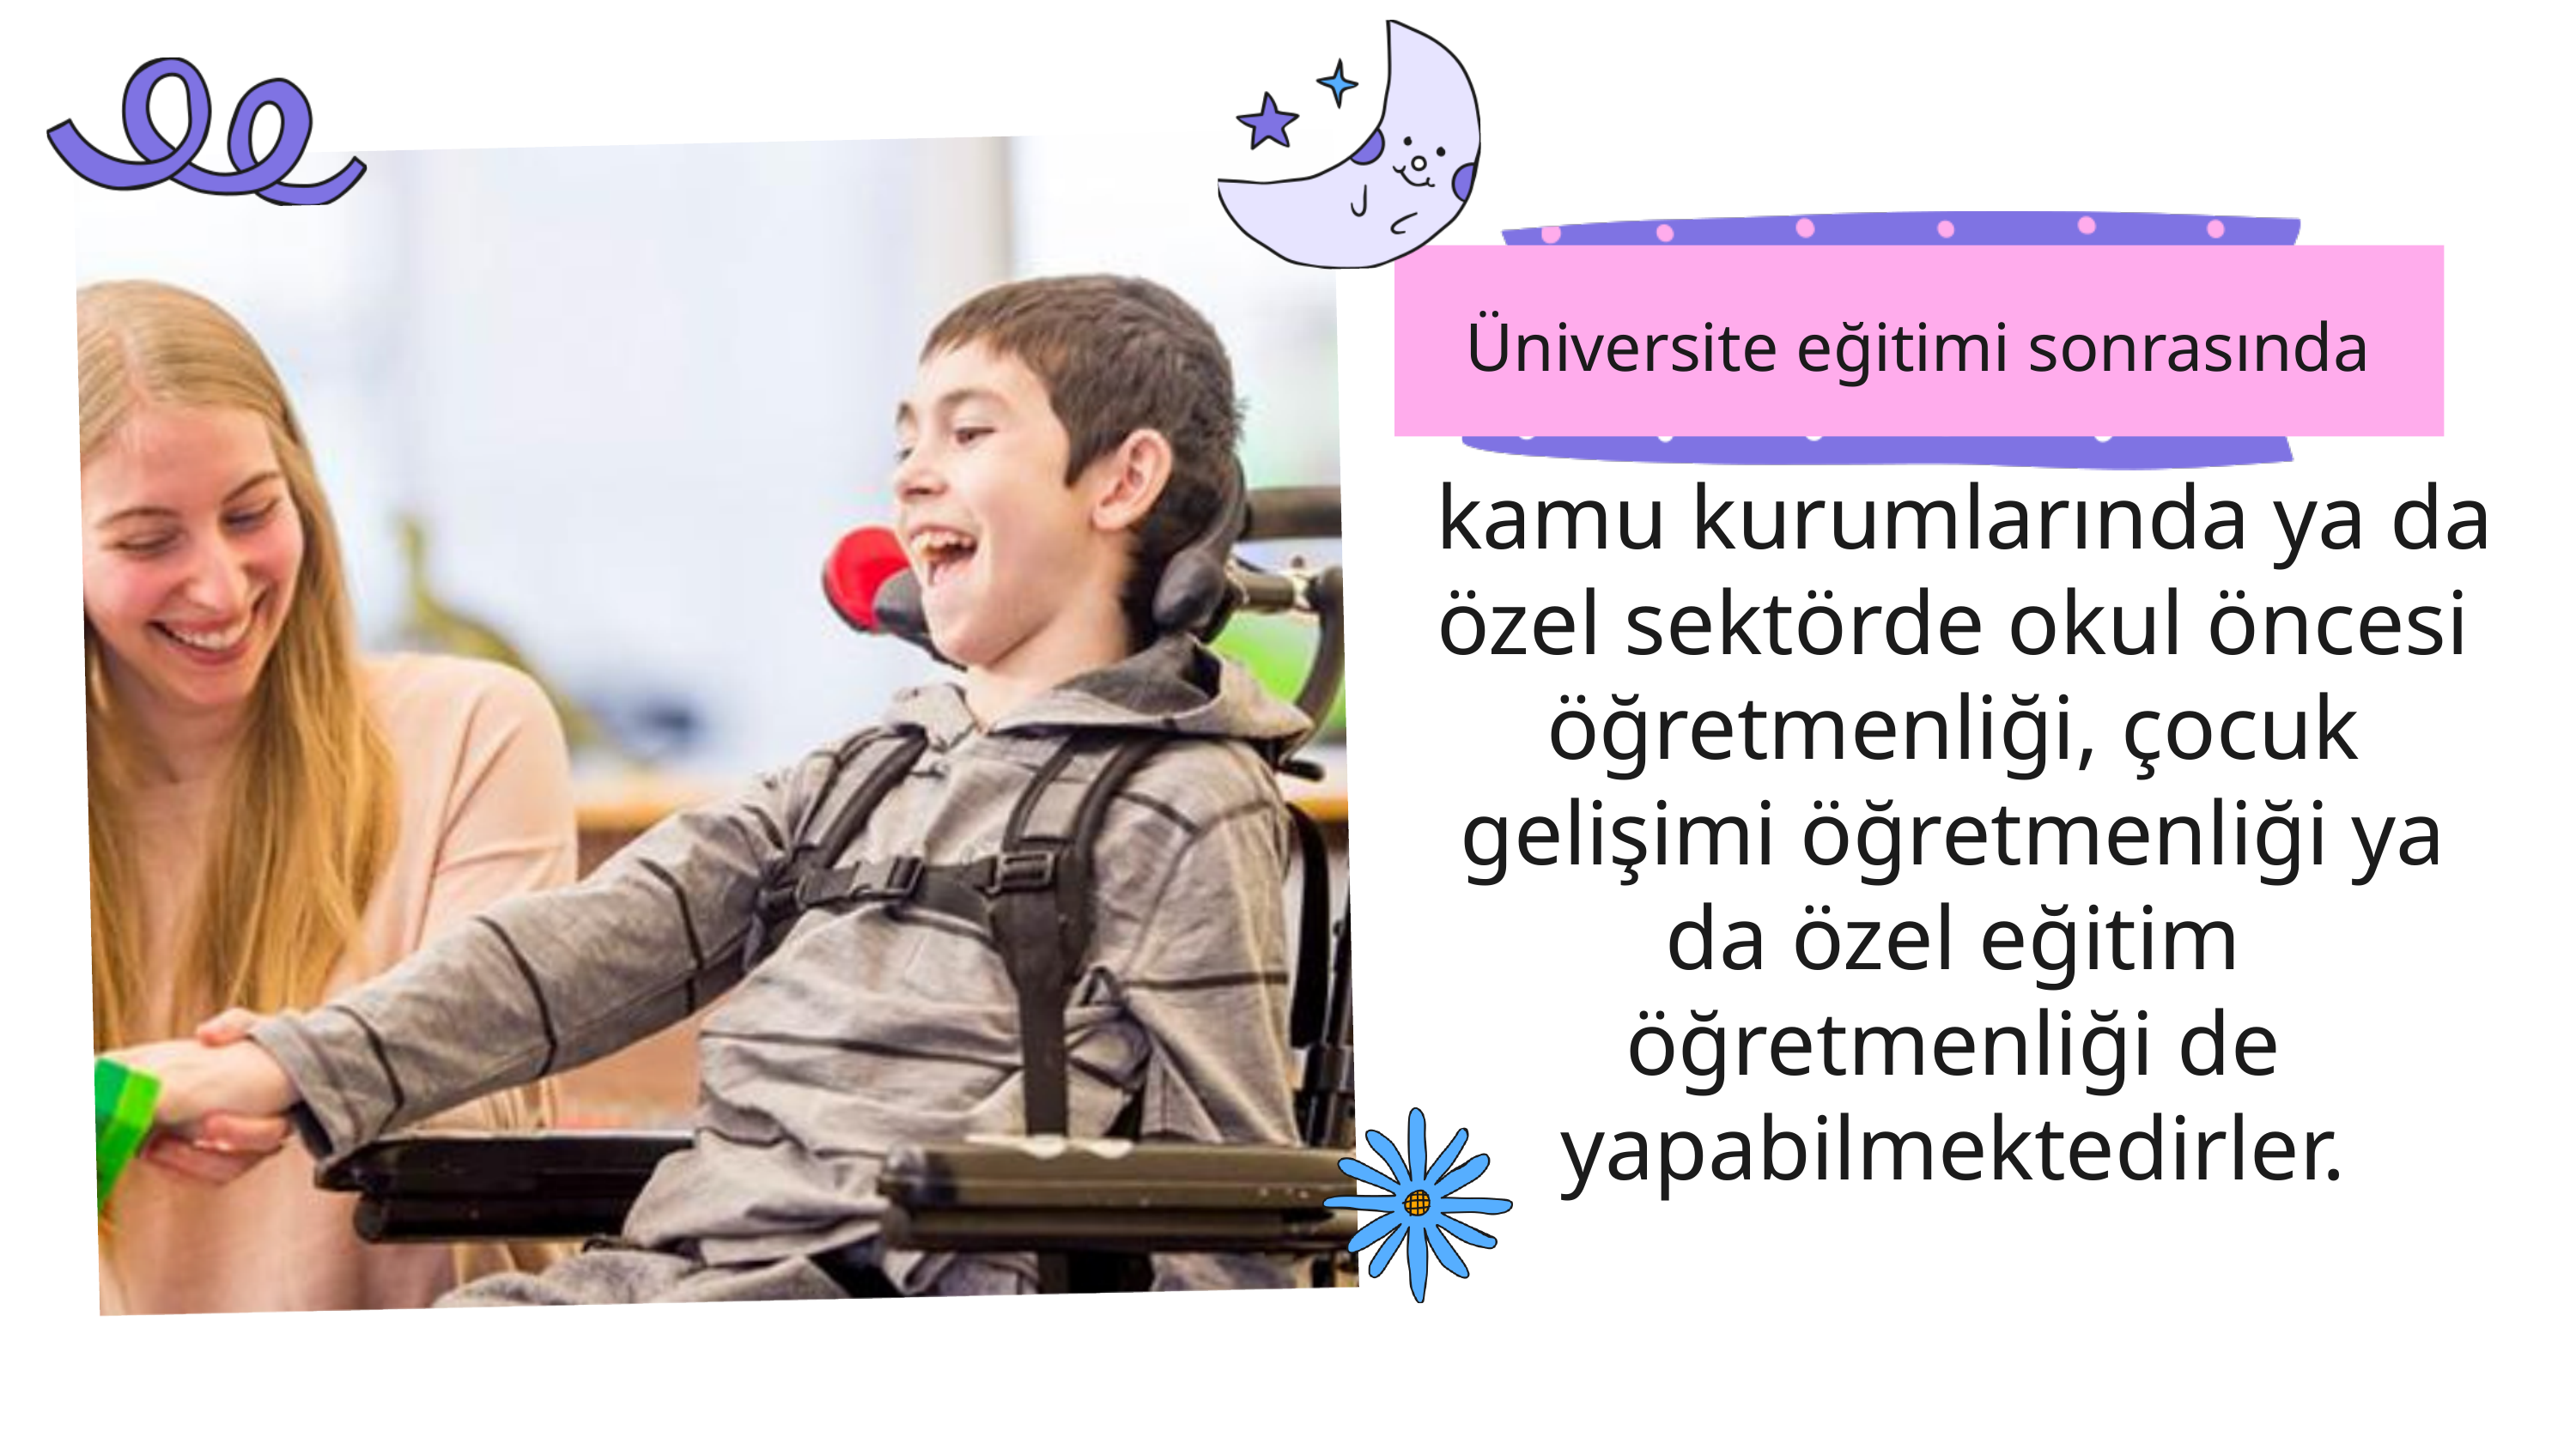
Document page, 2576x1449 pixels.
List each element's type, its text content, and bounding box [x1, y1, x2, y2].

text_box [45, 52, 367, 212]
text_box [1214, 17, 1484, 269]
text_box [1461, 437, 2301, 461]
picture [1346, 736, 1355, 1107]
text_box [86, 142, 1346, 1302]
text_box Üniversite eğitimi sonrasında [1394, 298, 2459, 385]
picture [740, 131, 1217, 142]
text_box [1394, 245, 2445, 298]
picture [100, 1302, 647, 1315]
text_box [1483, 211, 2301, 245]
picture [74, 211, 86, 705]
text_box [1394, 385, 2445, 437]
text_box [1350, 1106, 1515, 1304]
text_box kamu kurumlarında ya da özel sektörde okul öncesi öğretmenliği, çocuk gelişimi öğretmenliği ya da özel eğitim öğretmenliği de yapabilmektedirler. [1394, 461, 2512, 1350]
